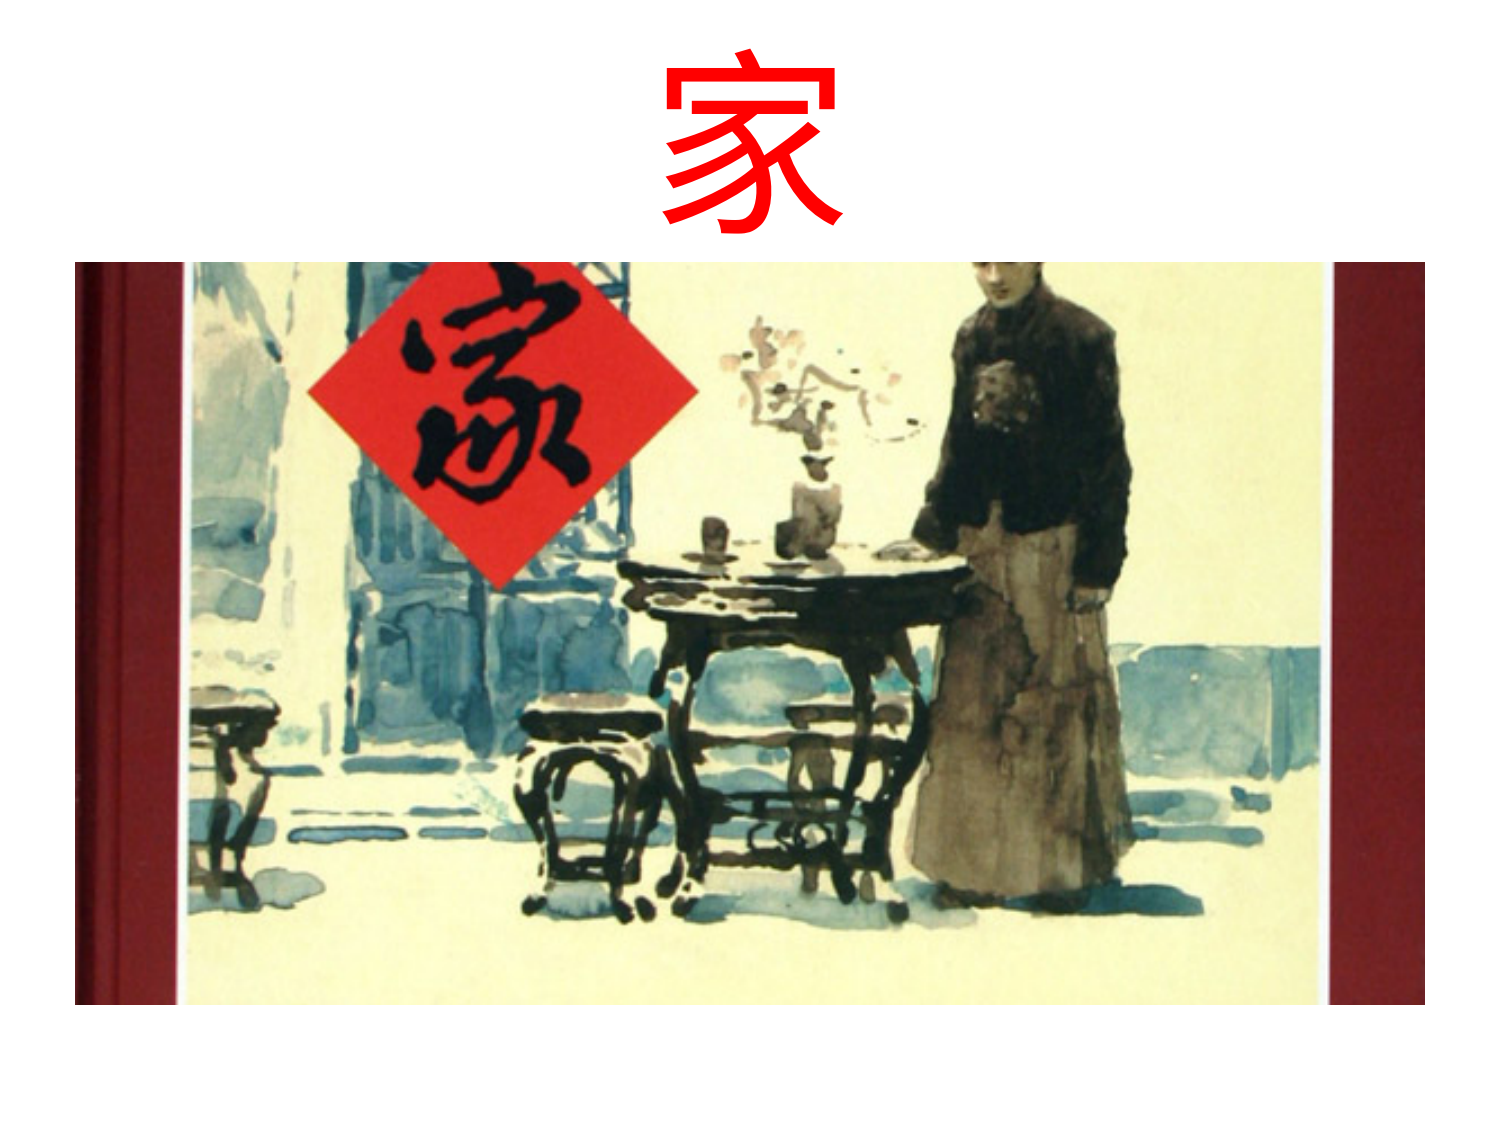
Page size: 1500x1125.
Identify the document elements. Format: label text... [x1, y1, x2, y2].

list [74, 262, 1426, 1006]
title 家 jiā [75, 45, 1425, 233]
